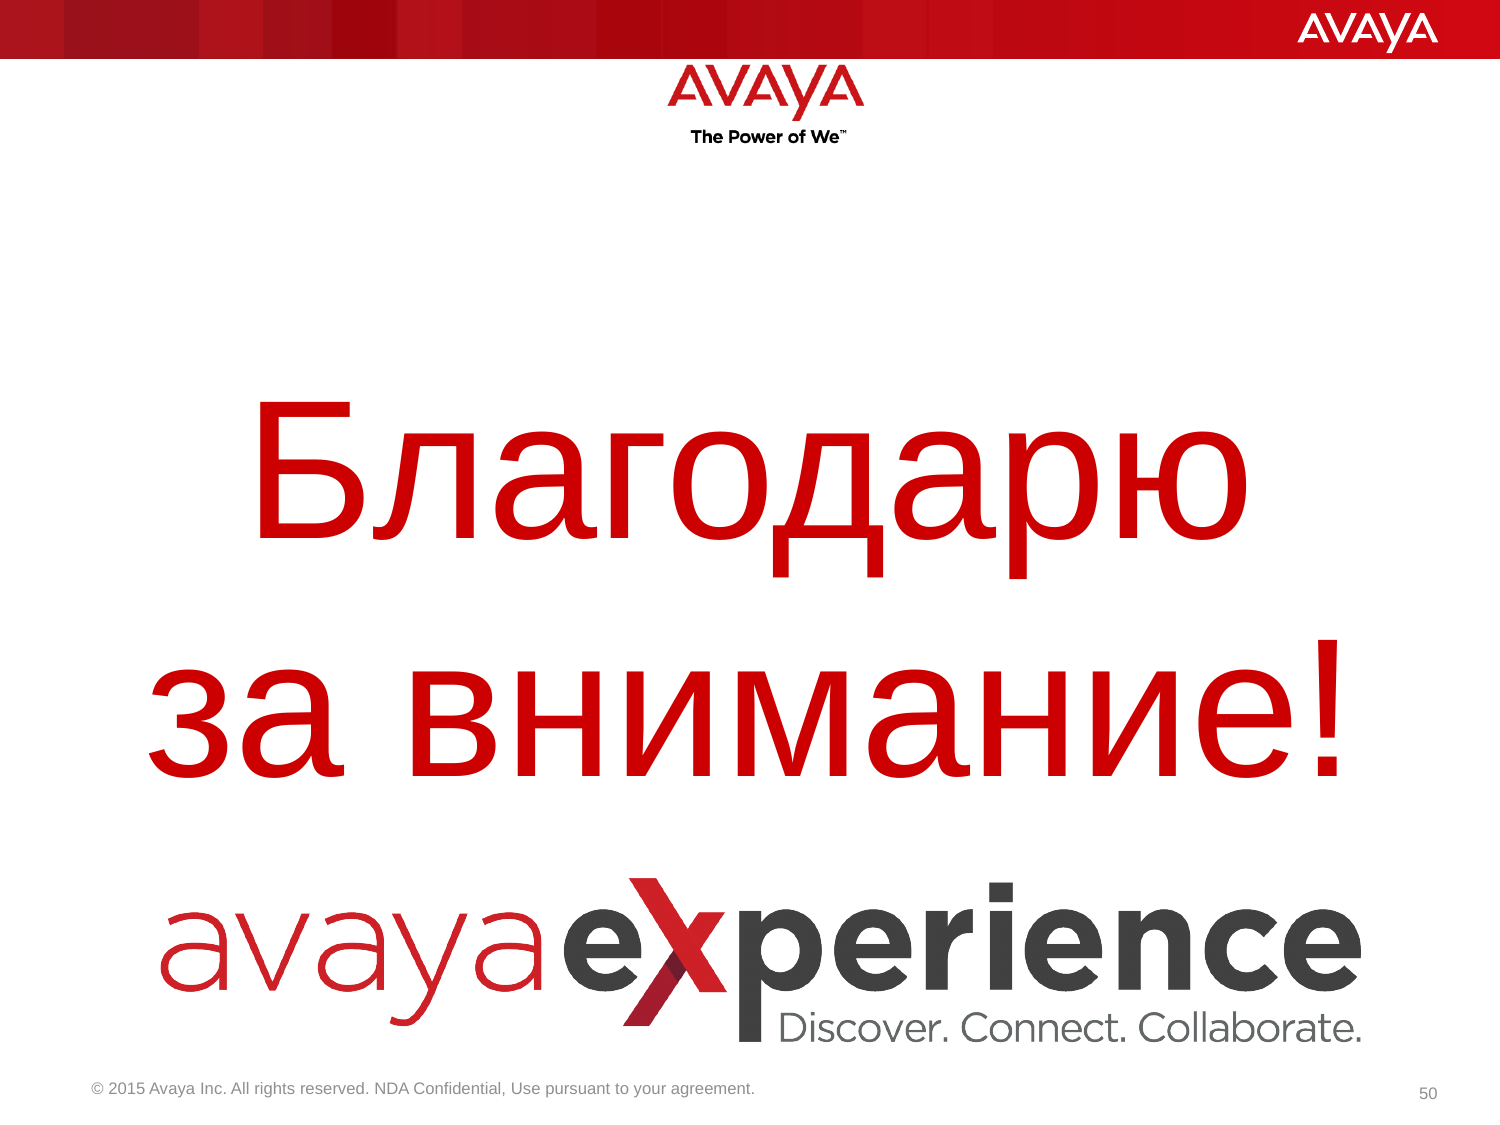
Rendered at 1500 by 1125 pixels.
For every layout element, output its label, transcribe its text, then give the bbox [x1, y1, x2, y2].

picture [666, 61, 866, 146]
picture [138, 852, 1381, 1088]
text_box Благодарю за внимание! [0, 333, 1500, 823]
